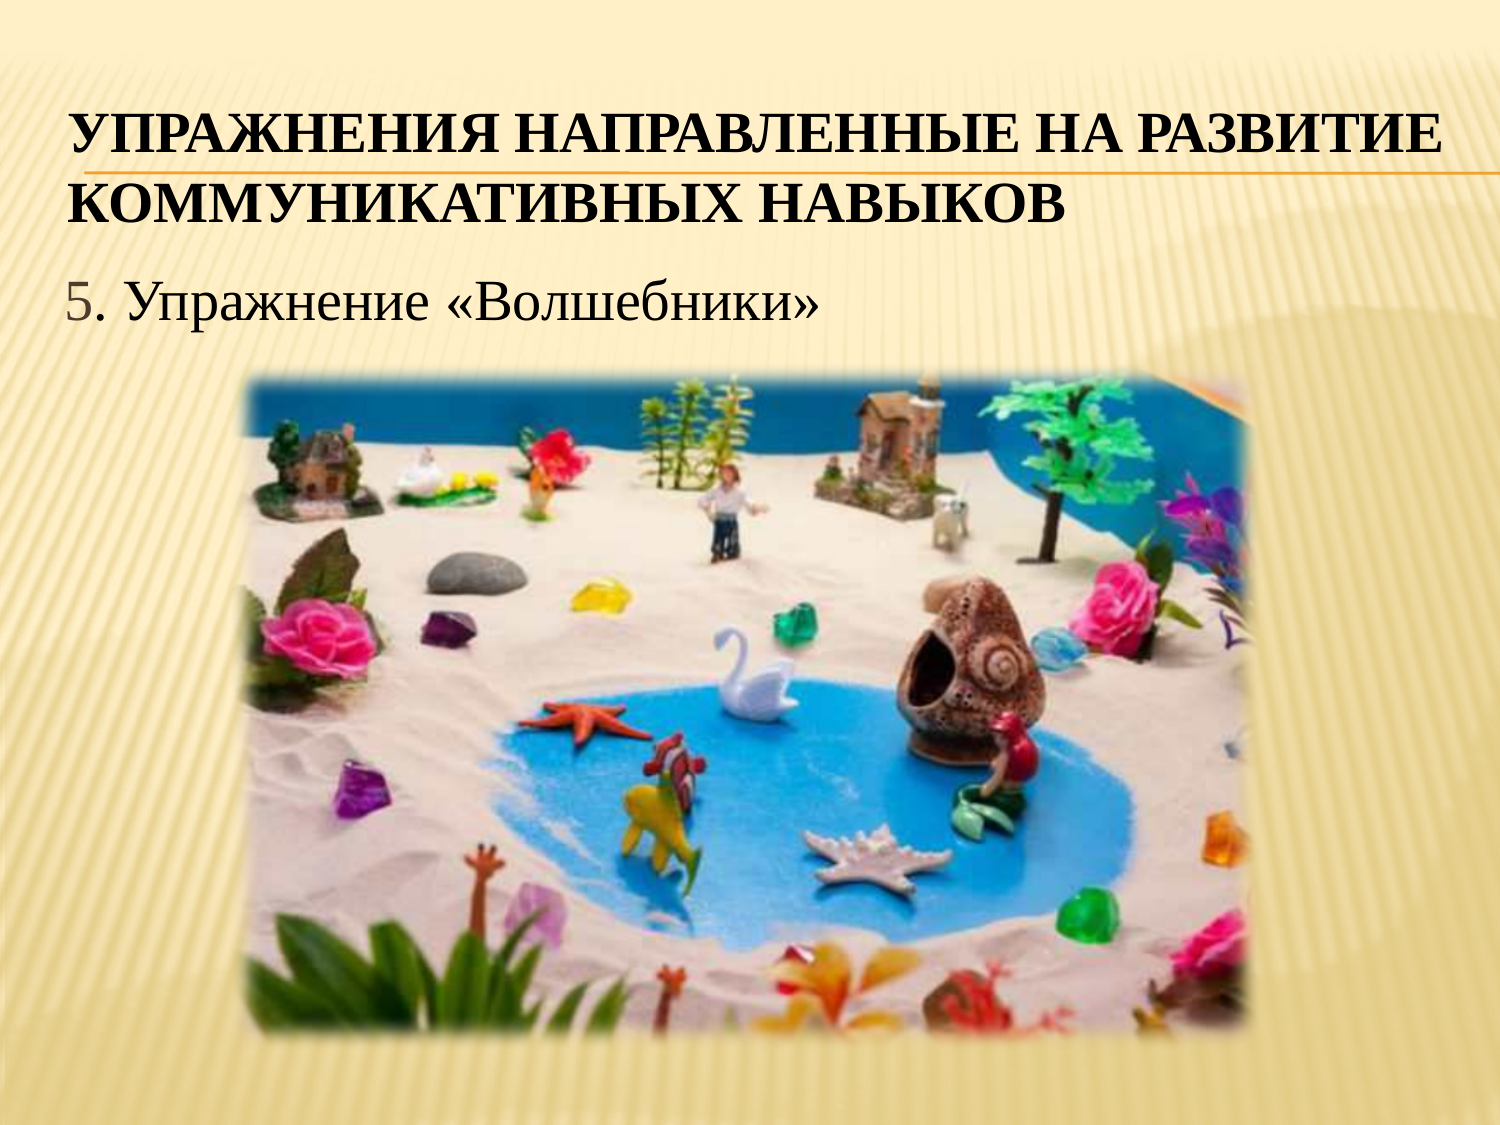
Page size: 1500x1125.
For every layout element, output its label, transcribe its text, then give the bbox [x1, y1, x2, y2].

picture [230, 363, 1261, 1050]
list 5. Упражнение «Волшебники» [50, 254, 1475, 998]
title Упражнения направленные на развитие коммуникативных навыков [53, 90, 1479, 240]
